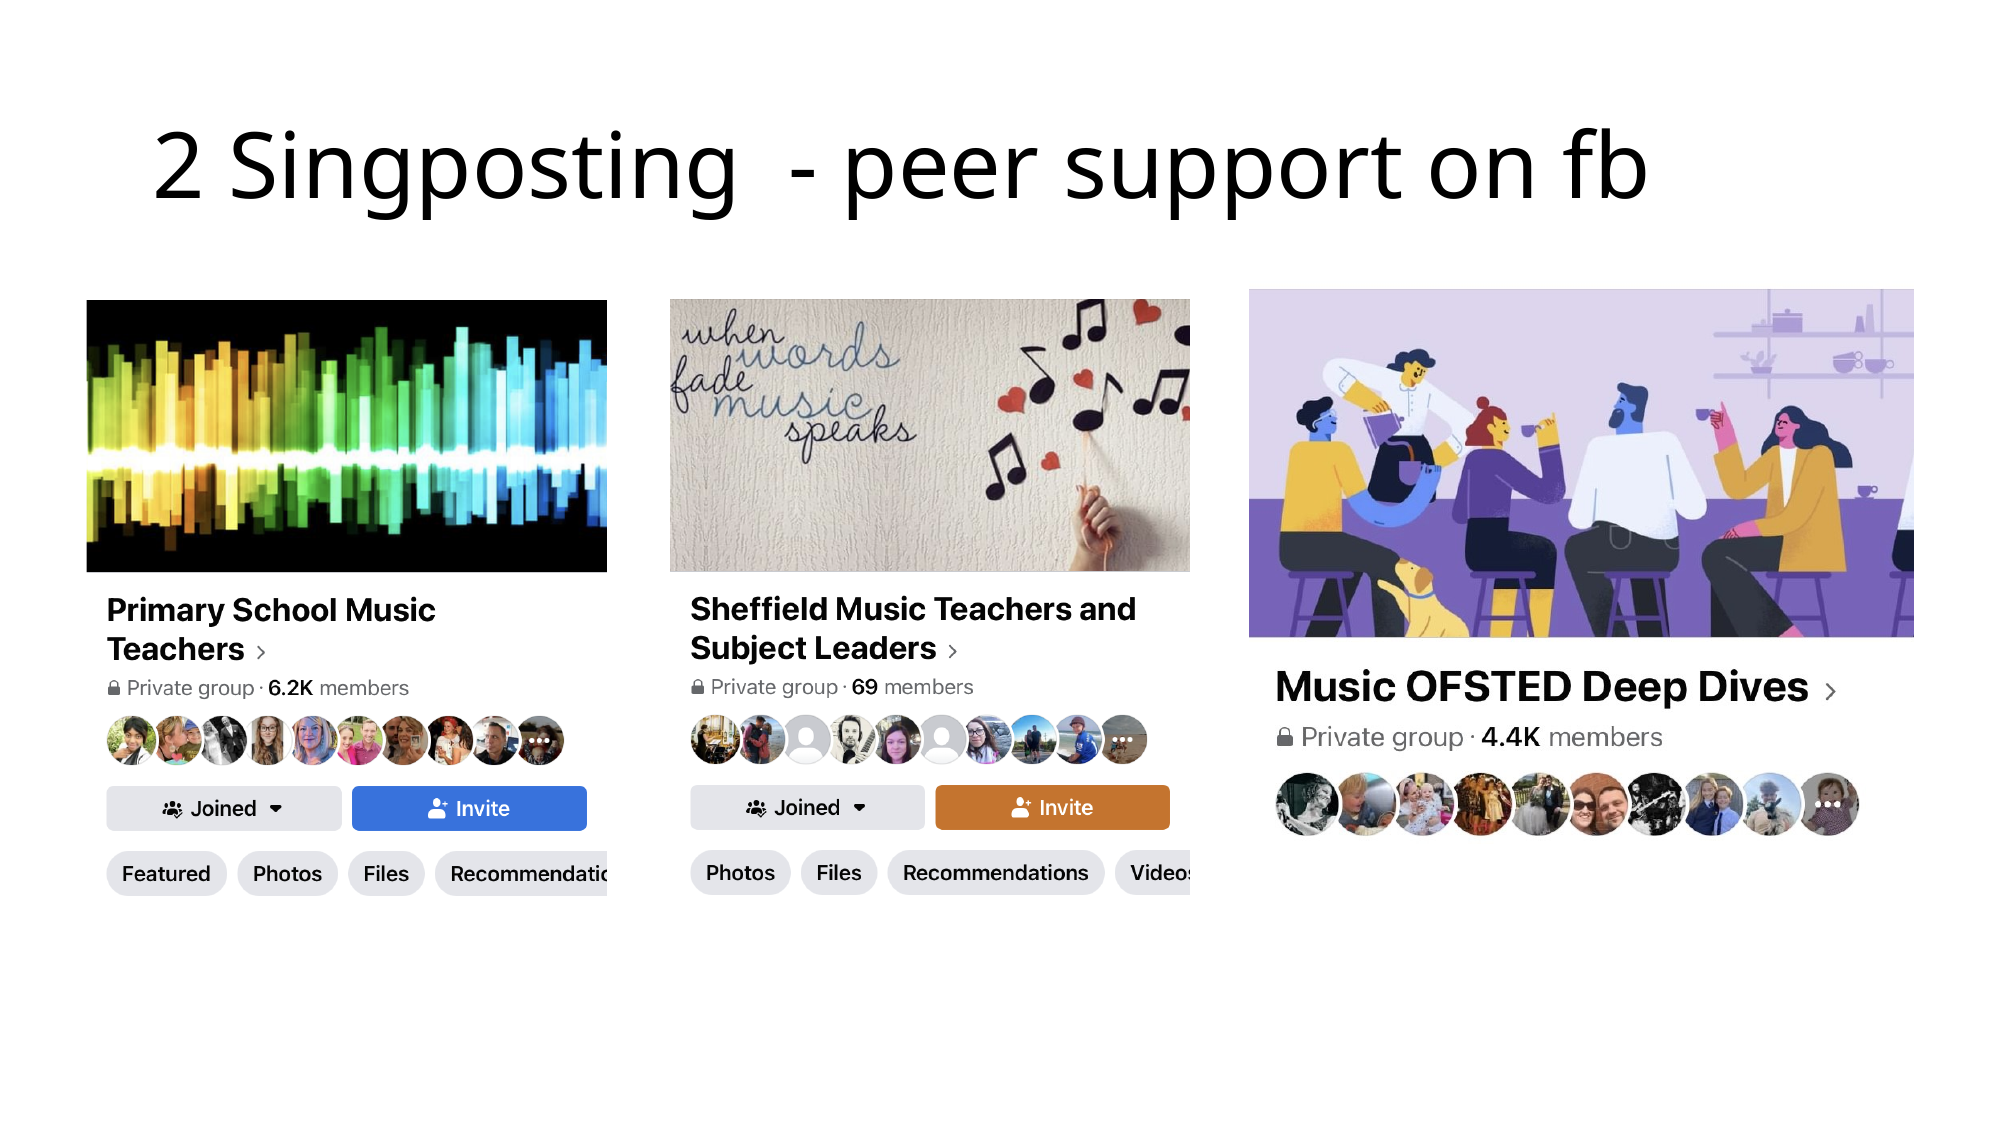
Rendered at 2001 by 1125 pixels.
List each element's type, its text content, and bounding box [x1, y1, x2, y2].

picture [1249, 281, 1914, 844]
title 2 Singposting - peer support on fb [137, 59, 1863, 278]
picture [86, 299, 608, 908]
picture [670, 299, 1191, 908]
